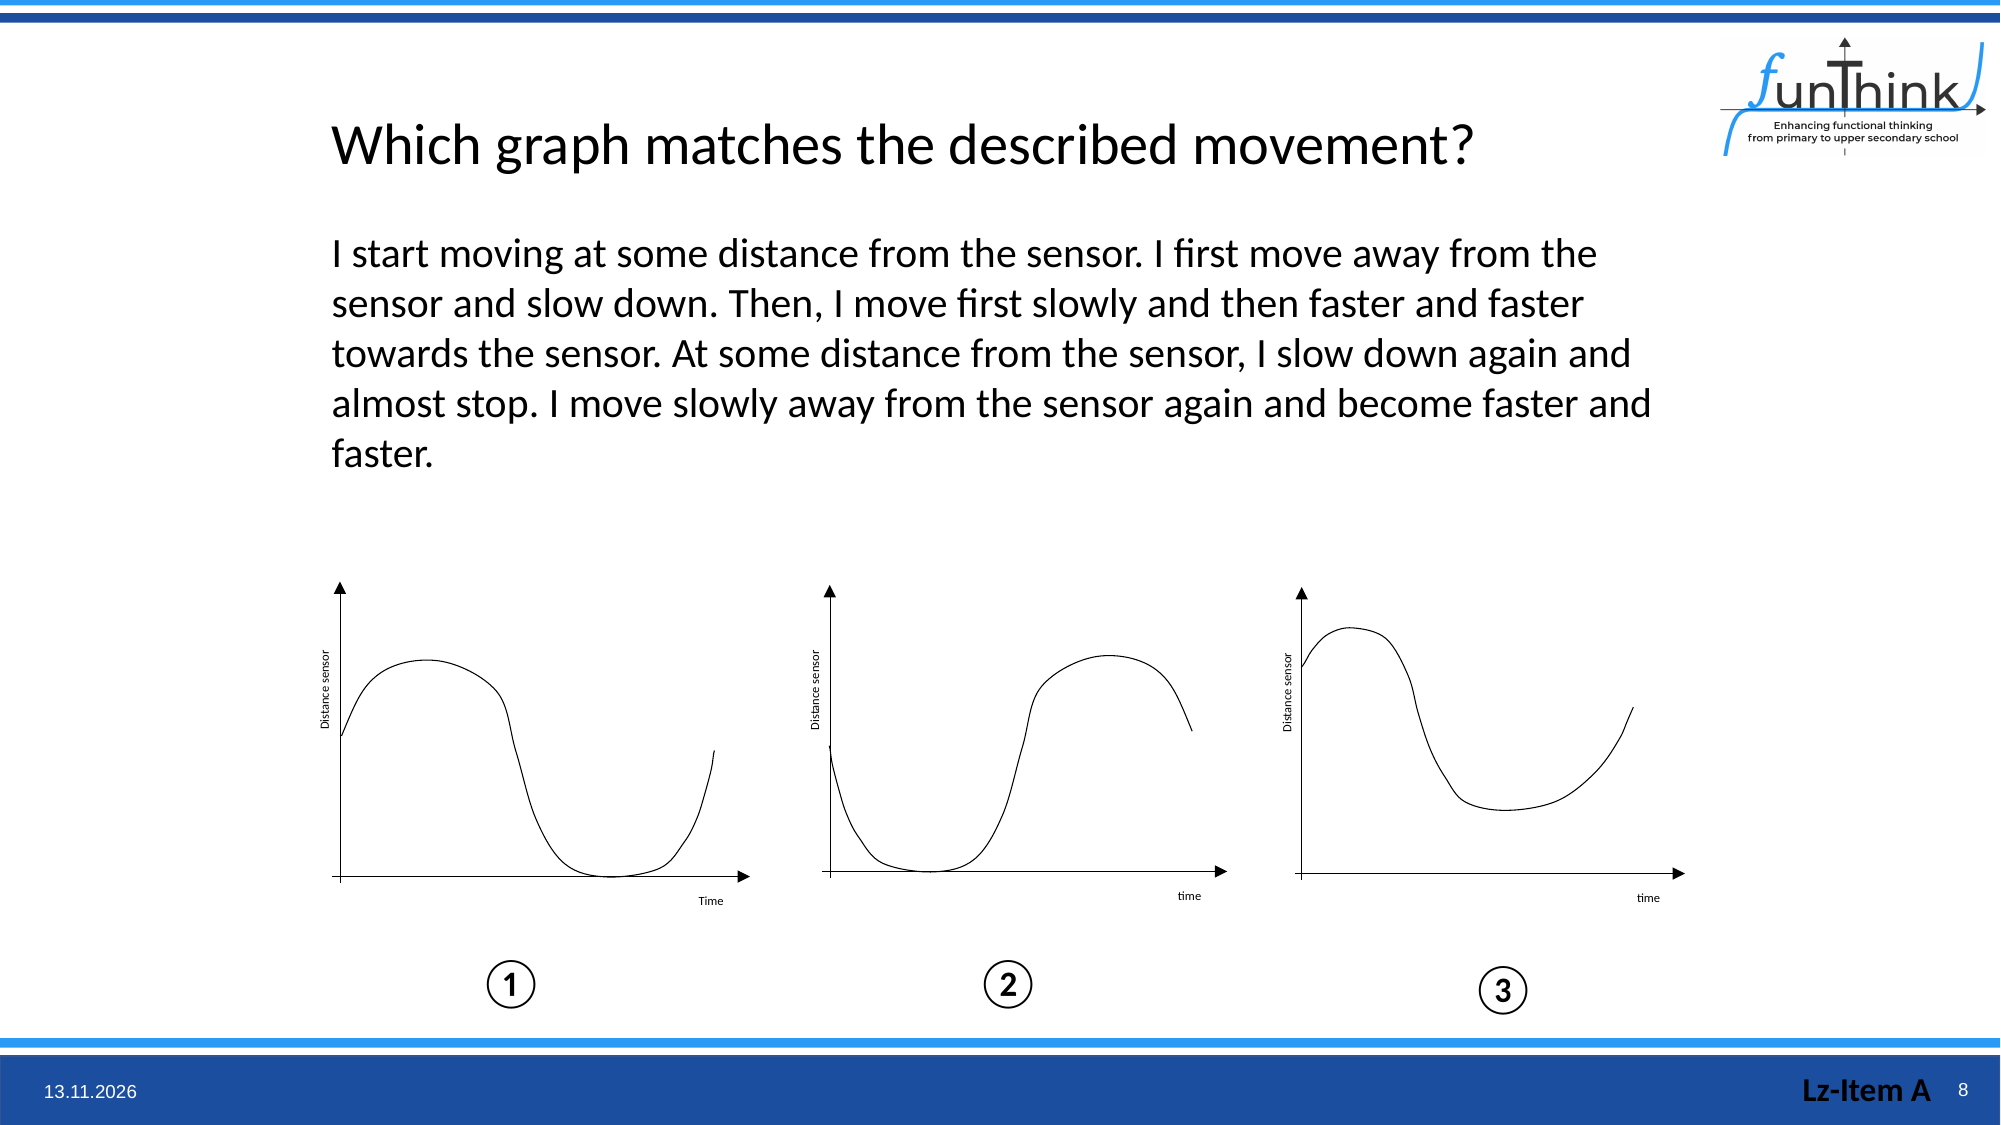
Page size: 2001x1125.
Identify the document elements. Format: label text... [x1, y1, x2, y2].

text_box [286, 548, 751, 917]
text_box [777, 552, 1228, 911]
text_box ② [960, 943, 1090, 1019]
text_box ① [463, 943, 593, 1019]
picture [1720, 37, 1986, 156]
text_box Which graph matches the described movement? I start moving at some distance from the sensor. I first move away from the sensor and slow down. Then, I move first slowly and then faster and faster towards the sensor. At some distance from the sensor, I slow down again and almost stop. I move slowly away from the sensor again and become faster and faster. [316, 98, 1705, 484]
text_box ③ [1455, 949, 1586, 1025]
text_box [1251, 554, 1686, 913]
text_box Lz-Item A [1787, 1060, 2000, 1116]
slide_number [28, 1061, 184, 1121]
